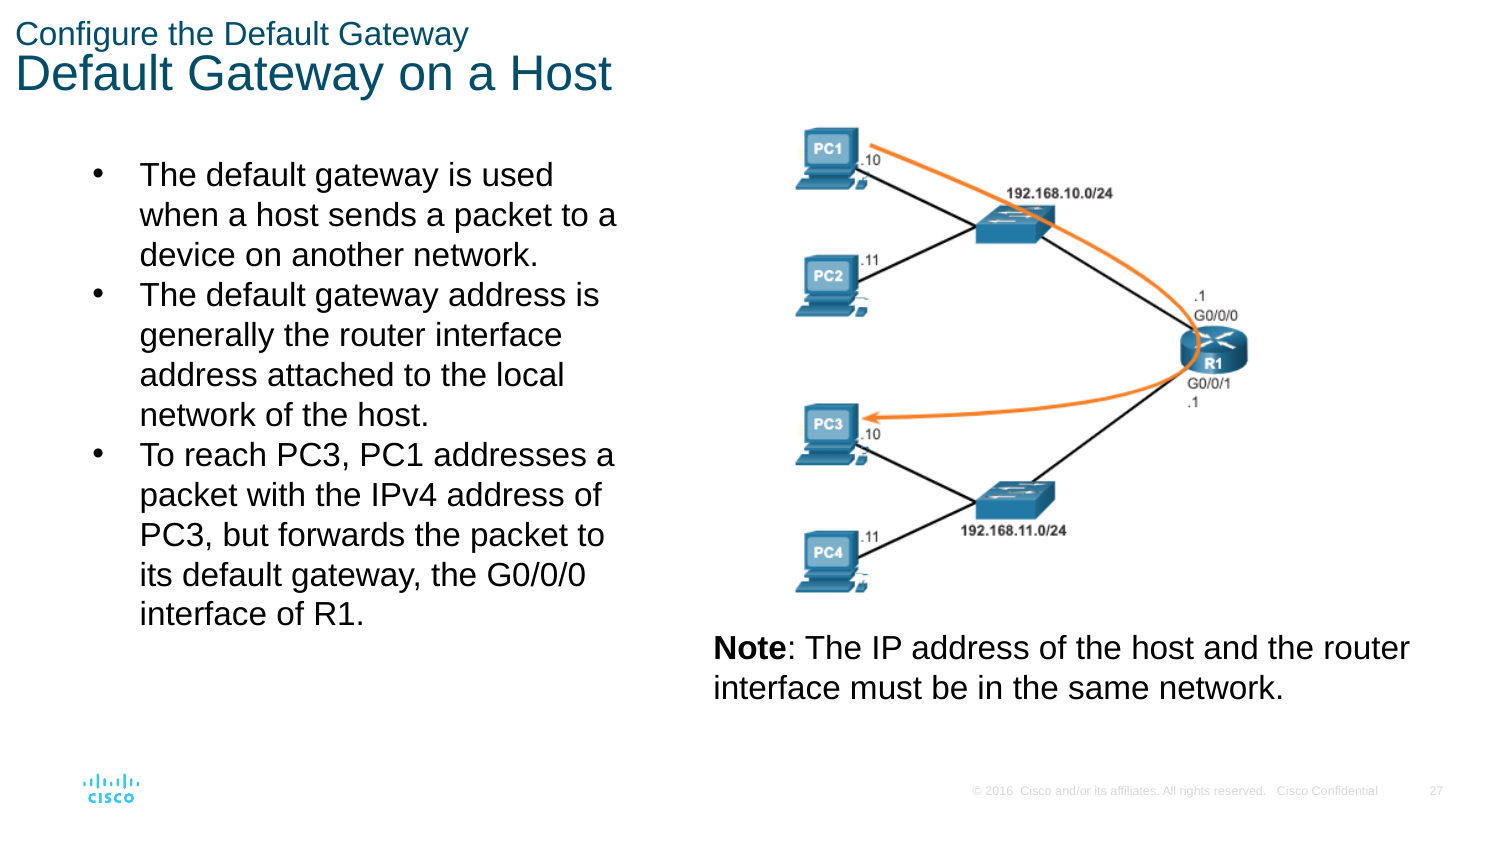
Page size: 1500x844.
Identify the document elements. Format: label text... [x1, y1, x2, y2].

picture [771, 117, 1268, 600]
text_box The default gateway is used when a host sends a packet to a device on another network. The default gateway address is generally the router interface address attached to the local network of the host. To reach PC3, PC1 addresses a packet with the IPv4 address of PC3, but forwards the packet to its default gateway, the G0/0/0 interface of R1. [77, 146, 635, 640]
text_box Note: The IP address of the host and the router interface must be in the same network. [698, 618, 1428, 714]
title Configure the Default Gateway Default Gateway on a Host [0, 0, 1369, 121]
